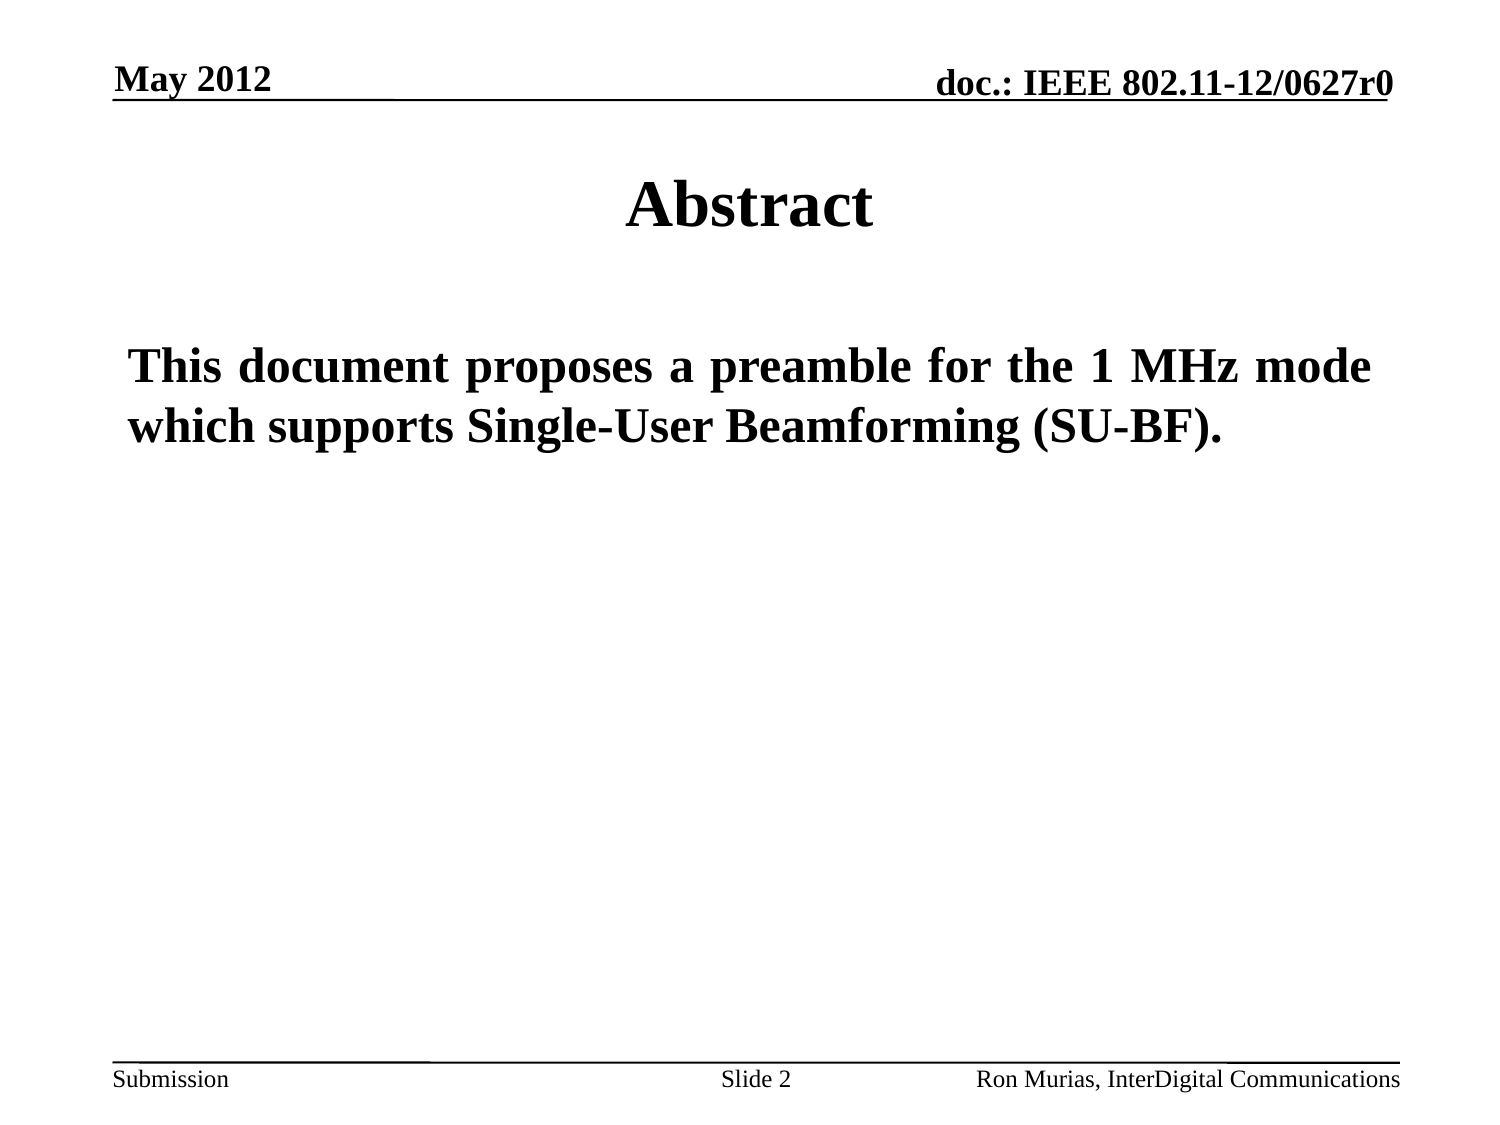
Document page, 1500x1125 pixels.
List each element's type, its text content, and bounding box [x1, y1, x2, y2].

list This document proposes a preamble for the 1 MHz mode which supports Single-User Beamforming (SU-BF). [112, 324, 1388, 1001]
slide_number Slide 2 [712, 1061, 800, 1123]
footer Ron Murias, InterDigital Communications [902, 1061, 1402, 1093]
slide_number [114, 54, 540, 100]
title Abstract [112, 112, 1388, 288]
